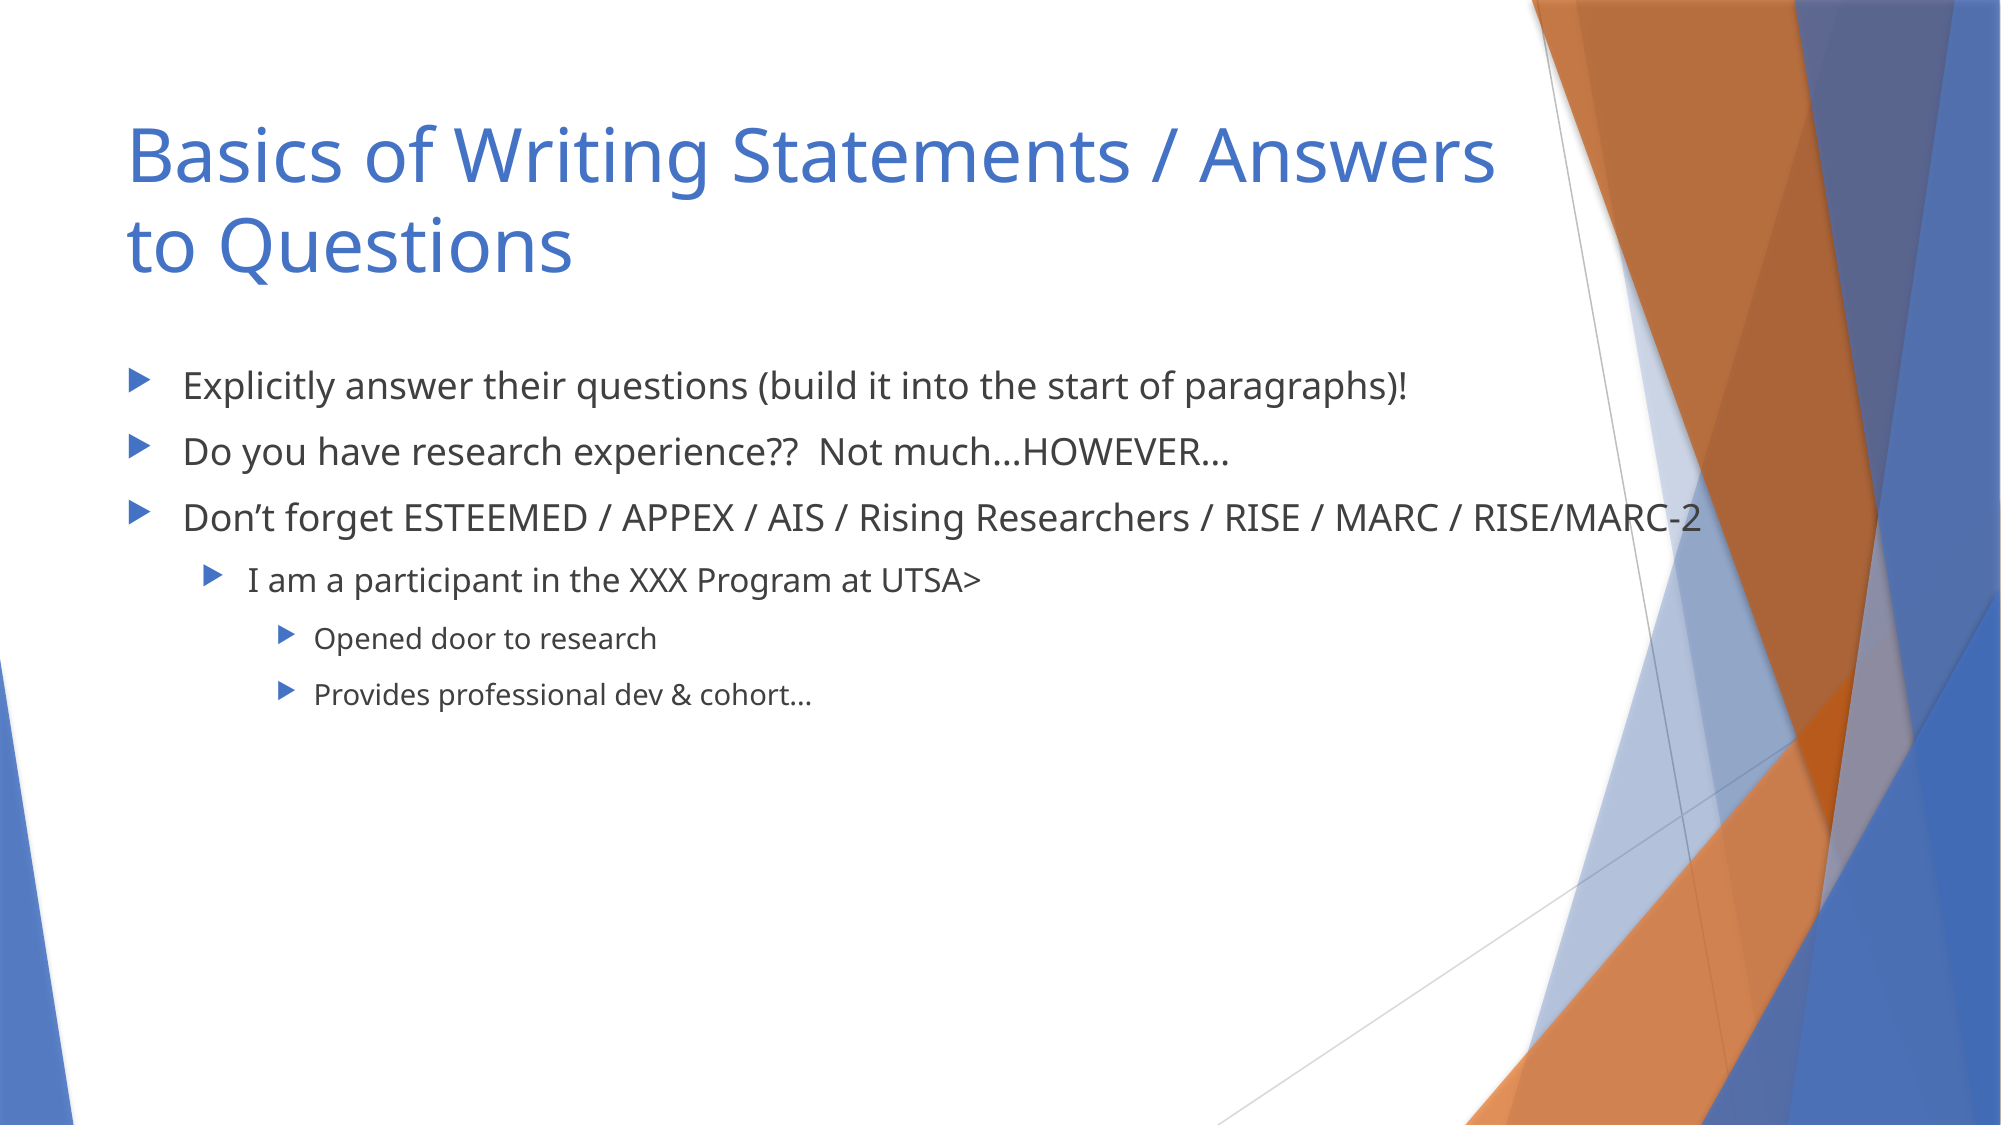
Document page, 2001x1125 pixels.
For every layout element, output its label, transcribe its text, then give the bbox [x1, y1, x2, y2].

title Basics of Writing Statements / Answers to Questions [111, 99, 1522, 317]
list Explicitly answer their questions (build it into the start of paragraphs)! Do you have research experience?? Not much…HOWEVER… Don’t forget ESTEEMED / APPEX / AIS / Rising Researchers / RISE / MARC / RISE/MARC-2 I am a participant in the XXX Program at UTSA> Opened door to research Provides professional dev & cohort… [111, 354, 1776, 992]
